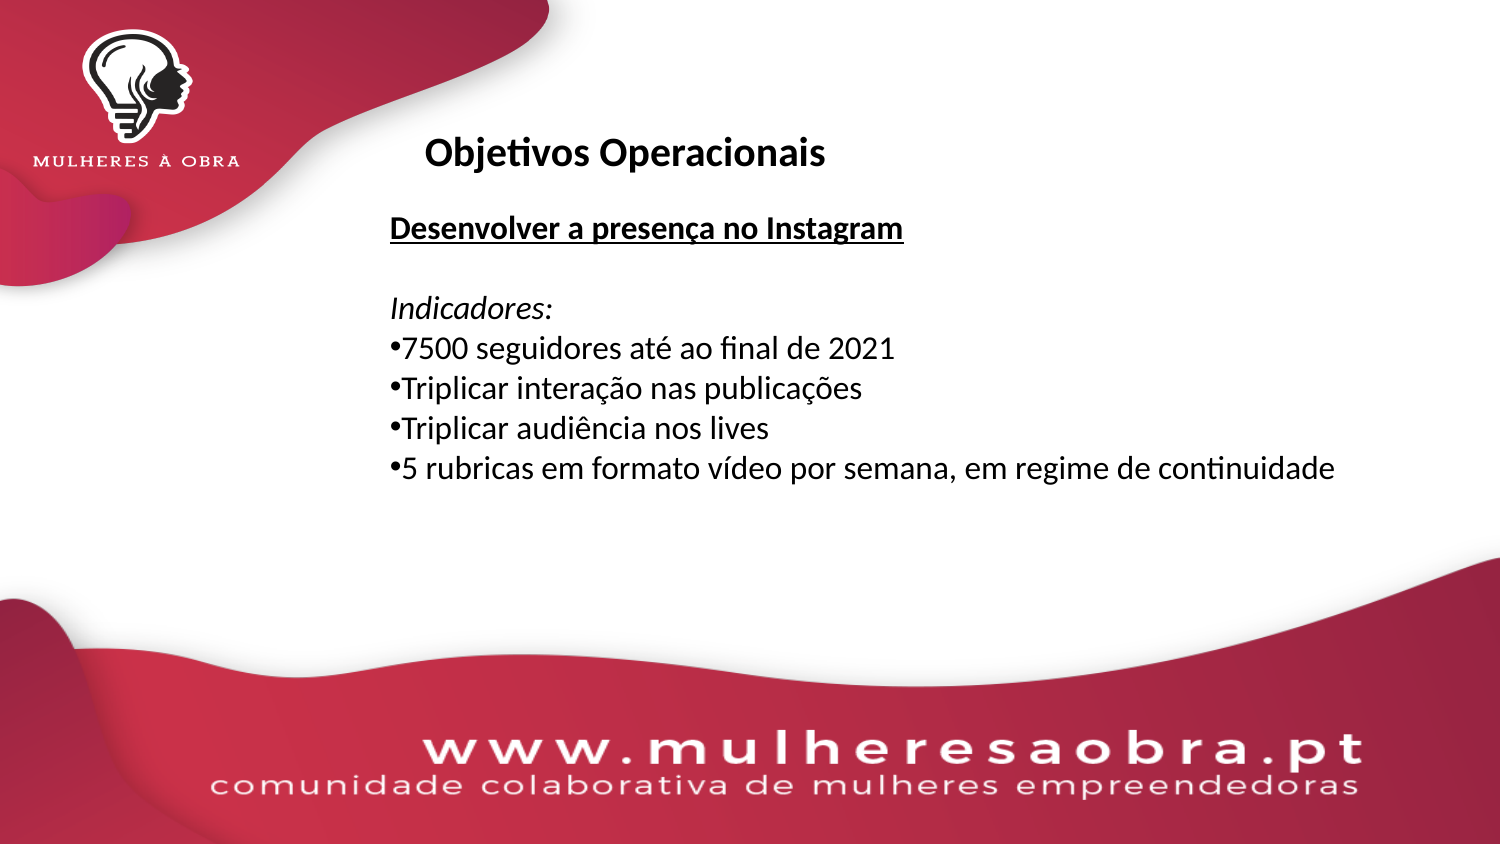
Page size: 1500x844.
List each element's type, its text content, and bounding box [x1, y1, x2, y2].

text_box Objetivos Operacionais [799, 117, 1403, 182]
picture [0, 0, 1500, 844]
text_box Desenvolver a presença no Instagram Indicadores: 7500 seguidores até ao final de 2021 Triplicar interação nas publicações Triplicar audiência nos lives 5 rubricas em formato vídeo por semana, em regime de continuidade [799, 199, 1407, 390]
